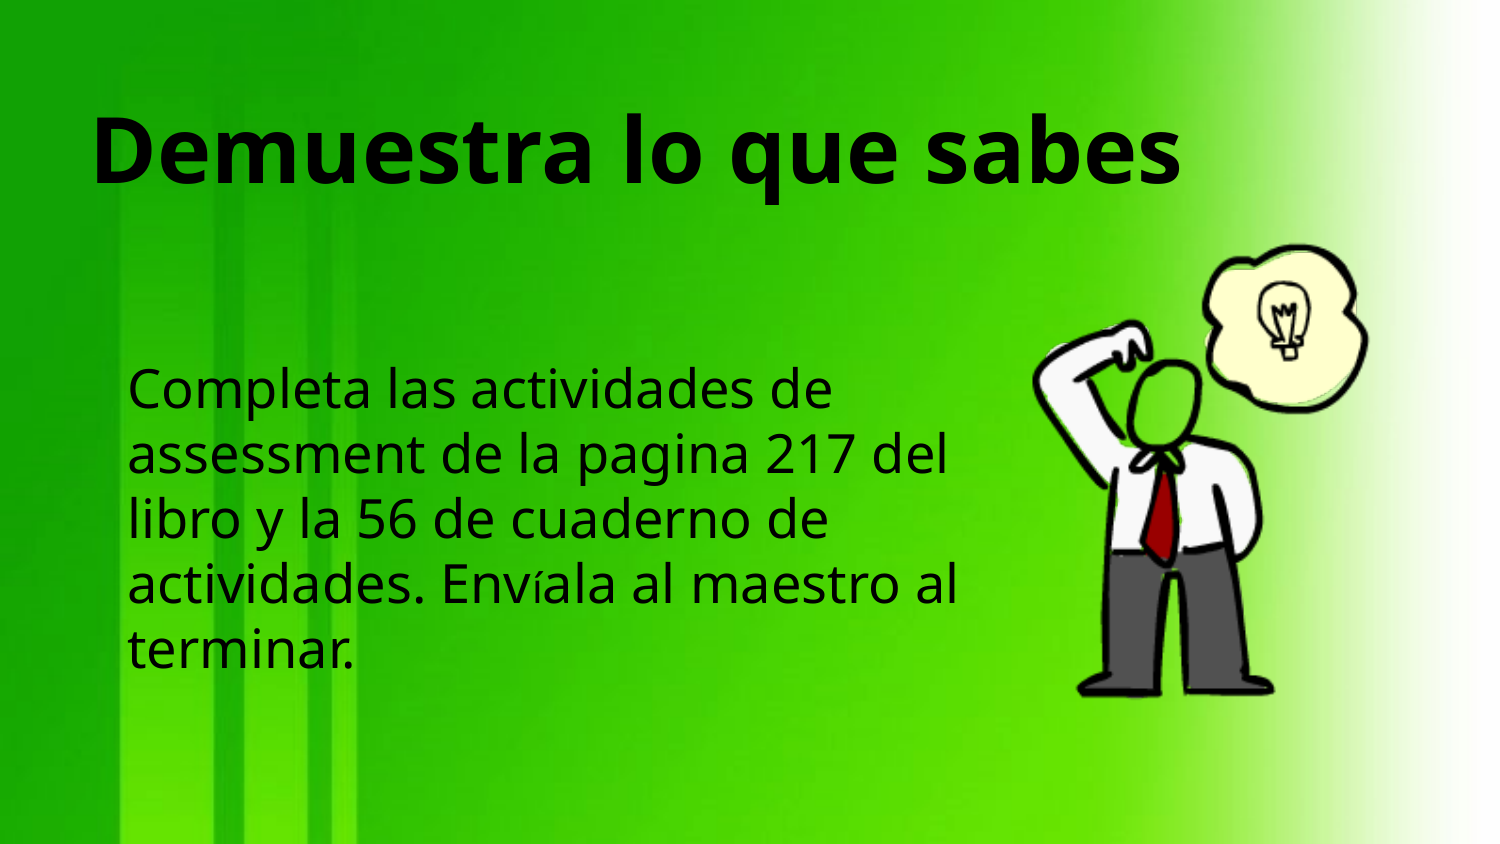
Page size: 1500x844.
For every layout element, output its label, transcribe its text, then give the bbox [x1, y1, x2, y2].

text_box Completa las actividades de assessment de la pagina 217 del libro y la 56 de cuaderno de actividades. Envíala al maestro al terminar. [112, 346, 988, 735]
text_box Demuestra lo que sabes [74, 84, 1500, 216]
picture [0, 0, 1500, 844]
